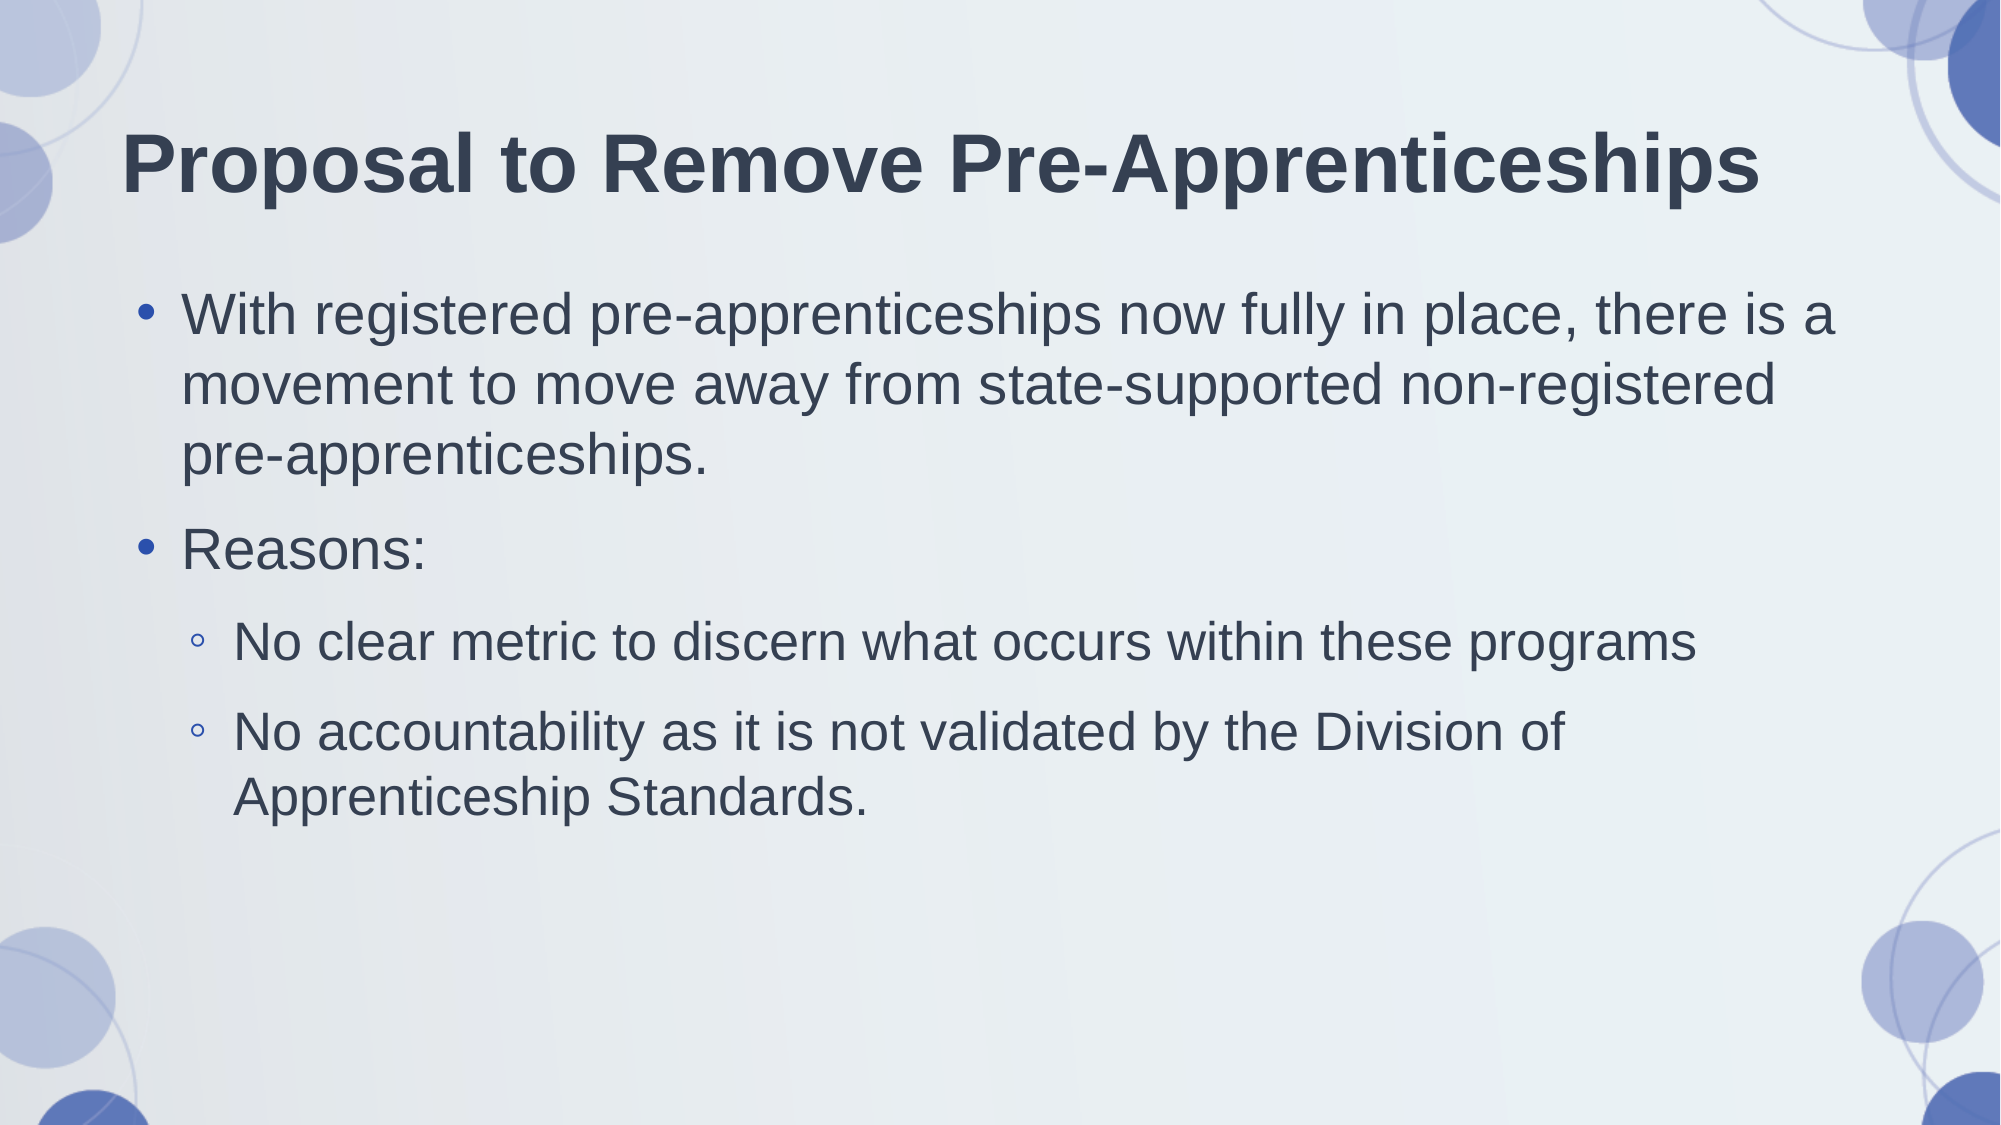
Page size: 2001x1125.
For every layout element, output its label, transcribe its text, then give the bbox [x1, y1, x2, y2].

picture [0, 0, 2001, 1125]
list With registered pre-apprenticeships now fully in place, there is a movement to move away from state-supported non-registered pre-apprenticeships. Reasons: No clear metric to discern what occurs within these programs No accountability as it is not validated by the Division of Apprenticeship Standards. [106, 269, 1888, 904]
title Proposal to Remove Pre-Apprenticeships [106, 50, 1913, 269]
